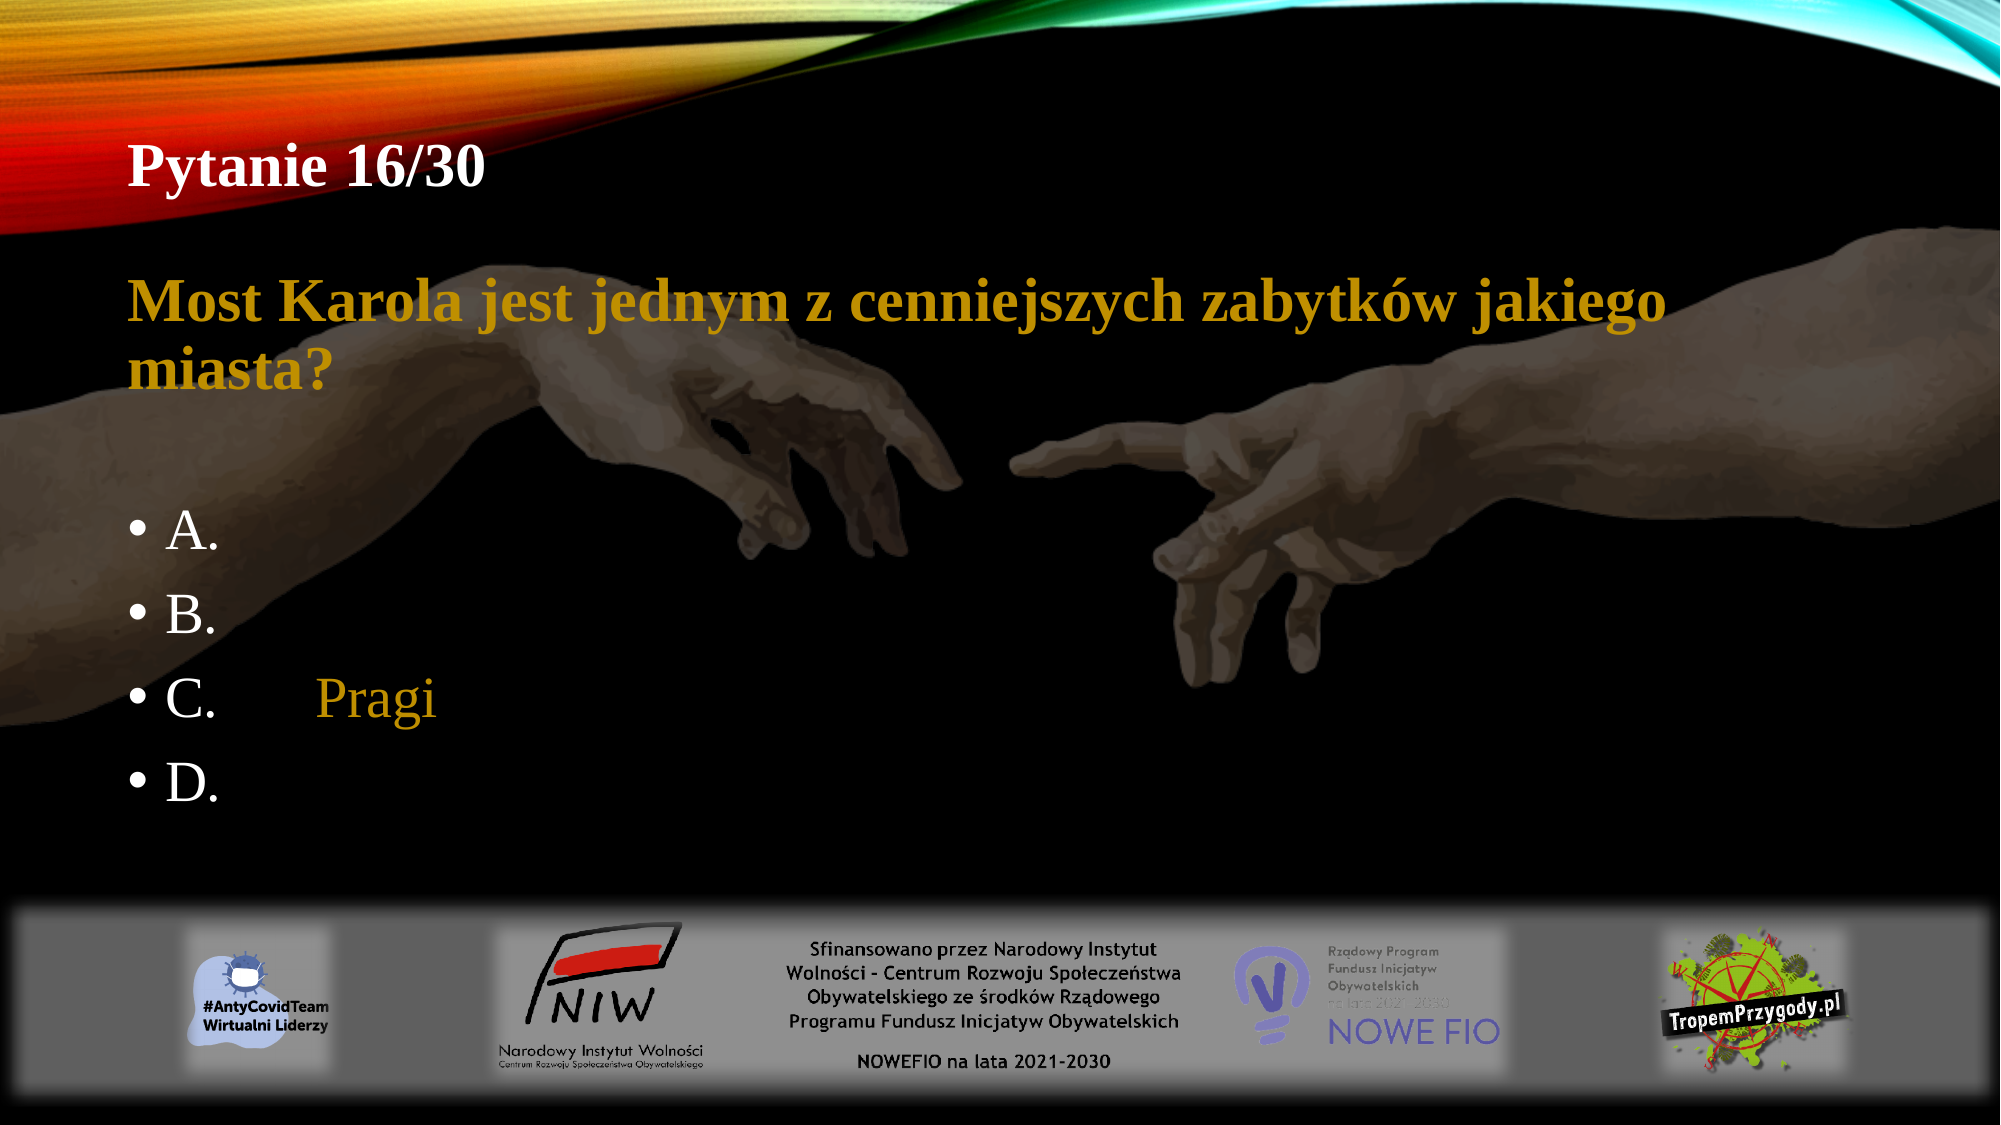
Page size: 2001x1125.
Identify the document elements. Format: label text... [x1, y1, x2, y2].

picture [1681, 948, 1831, 1052]
picture [521, 934, 1499, 1068]
title Pytanie 16/30 Most Karola jest jednym z cenniejszych zabytków jakiego miasta? [112, 125, 1826, 492]
picture [192, 933, 324, 1066]
list A. B. C. Pragi D. [112, 492, 1888, 911]
picture [0, 0, 2000, 1021]
